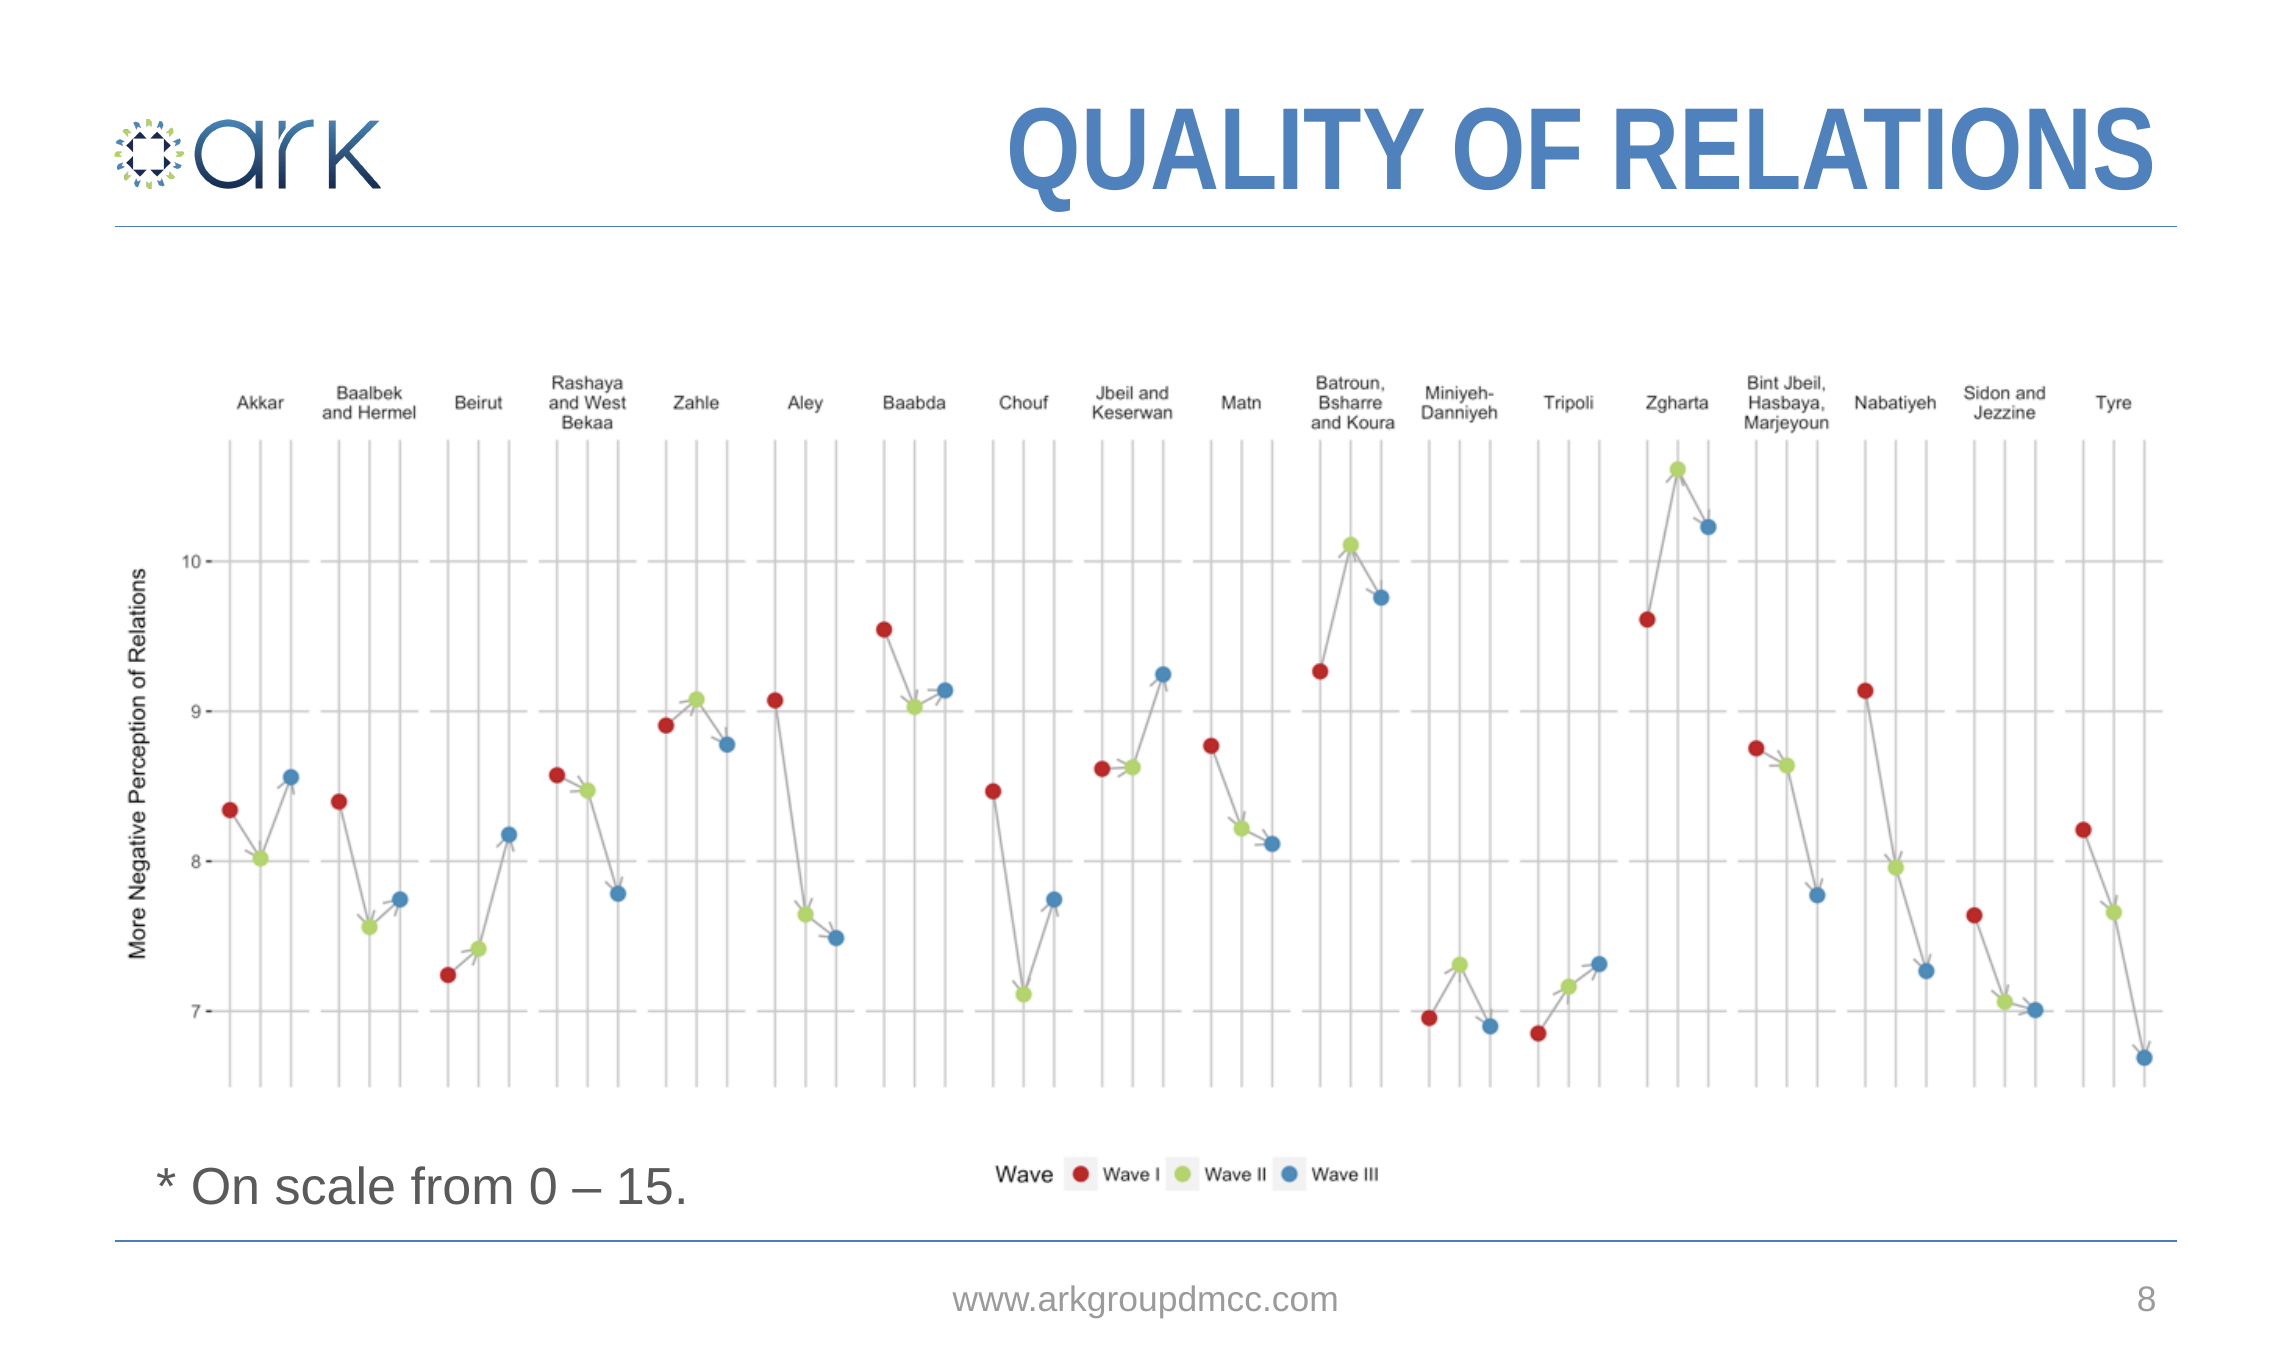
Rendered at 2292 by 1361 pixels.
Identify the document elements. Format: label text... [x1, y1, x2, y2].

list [116, 360, 2175, 1216]
footer www.arkgroupdmcc.com [783, 1260, 1509, 1334]
slide_number 8 [1642, 1260, 2178, 1334]
title QUALITY OF RELATIONS [795, 76, 2178, 227]
